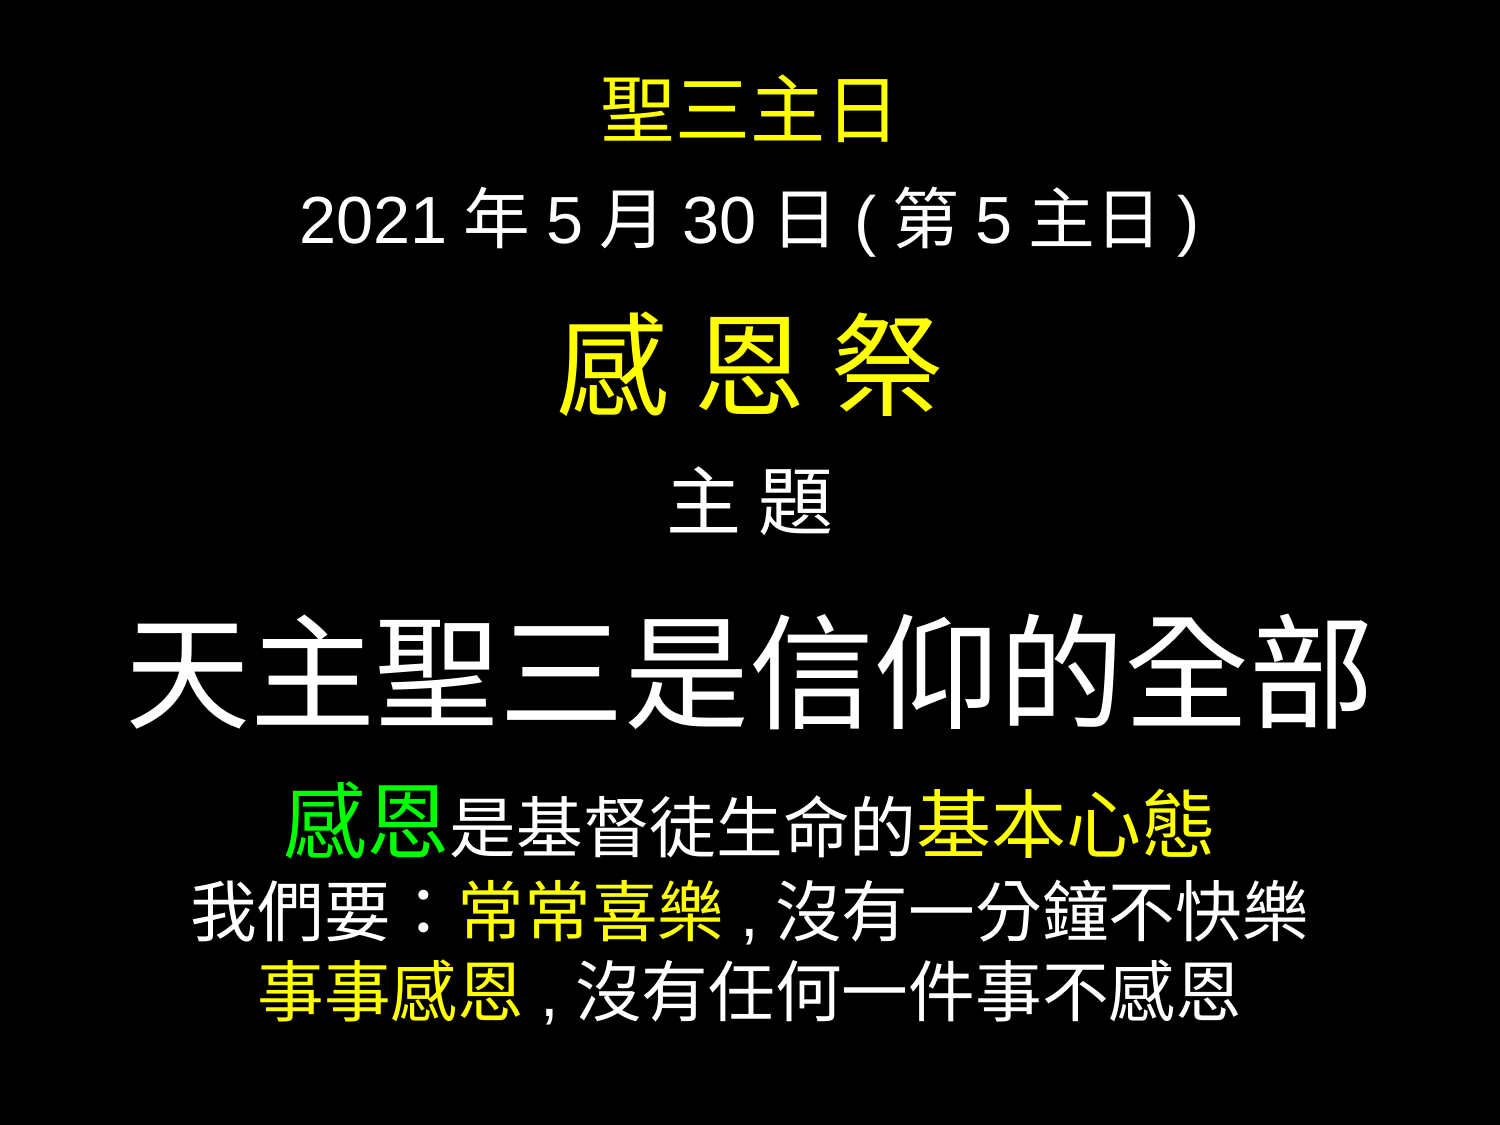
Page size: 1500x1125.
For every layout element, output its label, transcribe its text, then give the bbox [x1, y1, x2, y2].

list 聖三主日 2021年5月30日(第5主日) 感 恩 祭 主 題 天主聖三是信仰的全部 感恩是基督徒生命的基本心態 我們要：常常喜樂,沒有一分鐘不快樂 事事感恩,沒有任何一件事不感恩 [0, 54, 1500, 1125]
